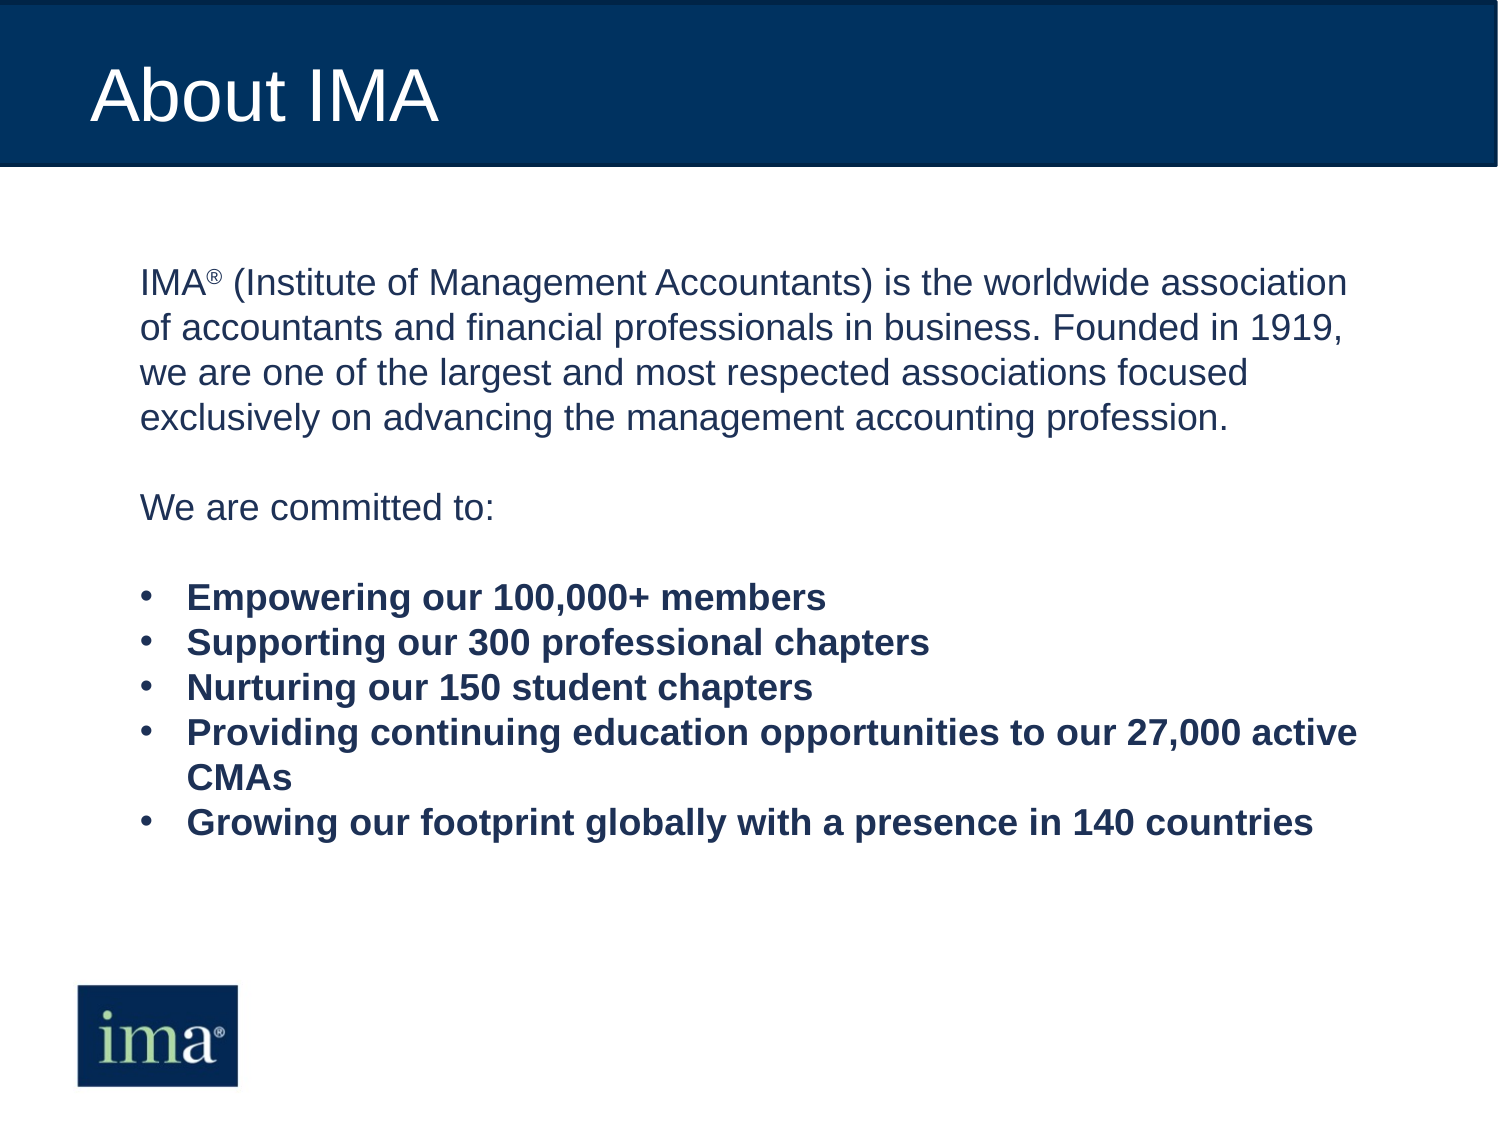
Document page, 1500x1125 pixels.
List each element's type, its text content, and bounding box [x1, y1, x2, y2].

title About IMA [75, 20, 1425, 163]
picture [57, 964, 258, 1108]
text_box IMA® (Institute of Management Accountants) is the worldwide association of accountants and financial professionals in business. Founded in 1919, we are one of the largest and most respected associations focused exclusively on advancing the management accounting profession. We are committed to: Empowering our 100,000+ members Supporting our 300 professional chapters Nurturing our 150 student chapters Providing continuing education opportunities to our 27,000 active CMAs Growing our footprint globally with a presence in 140 countries [125, 250, 1395, 1076]
